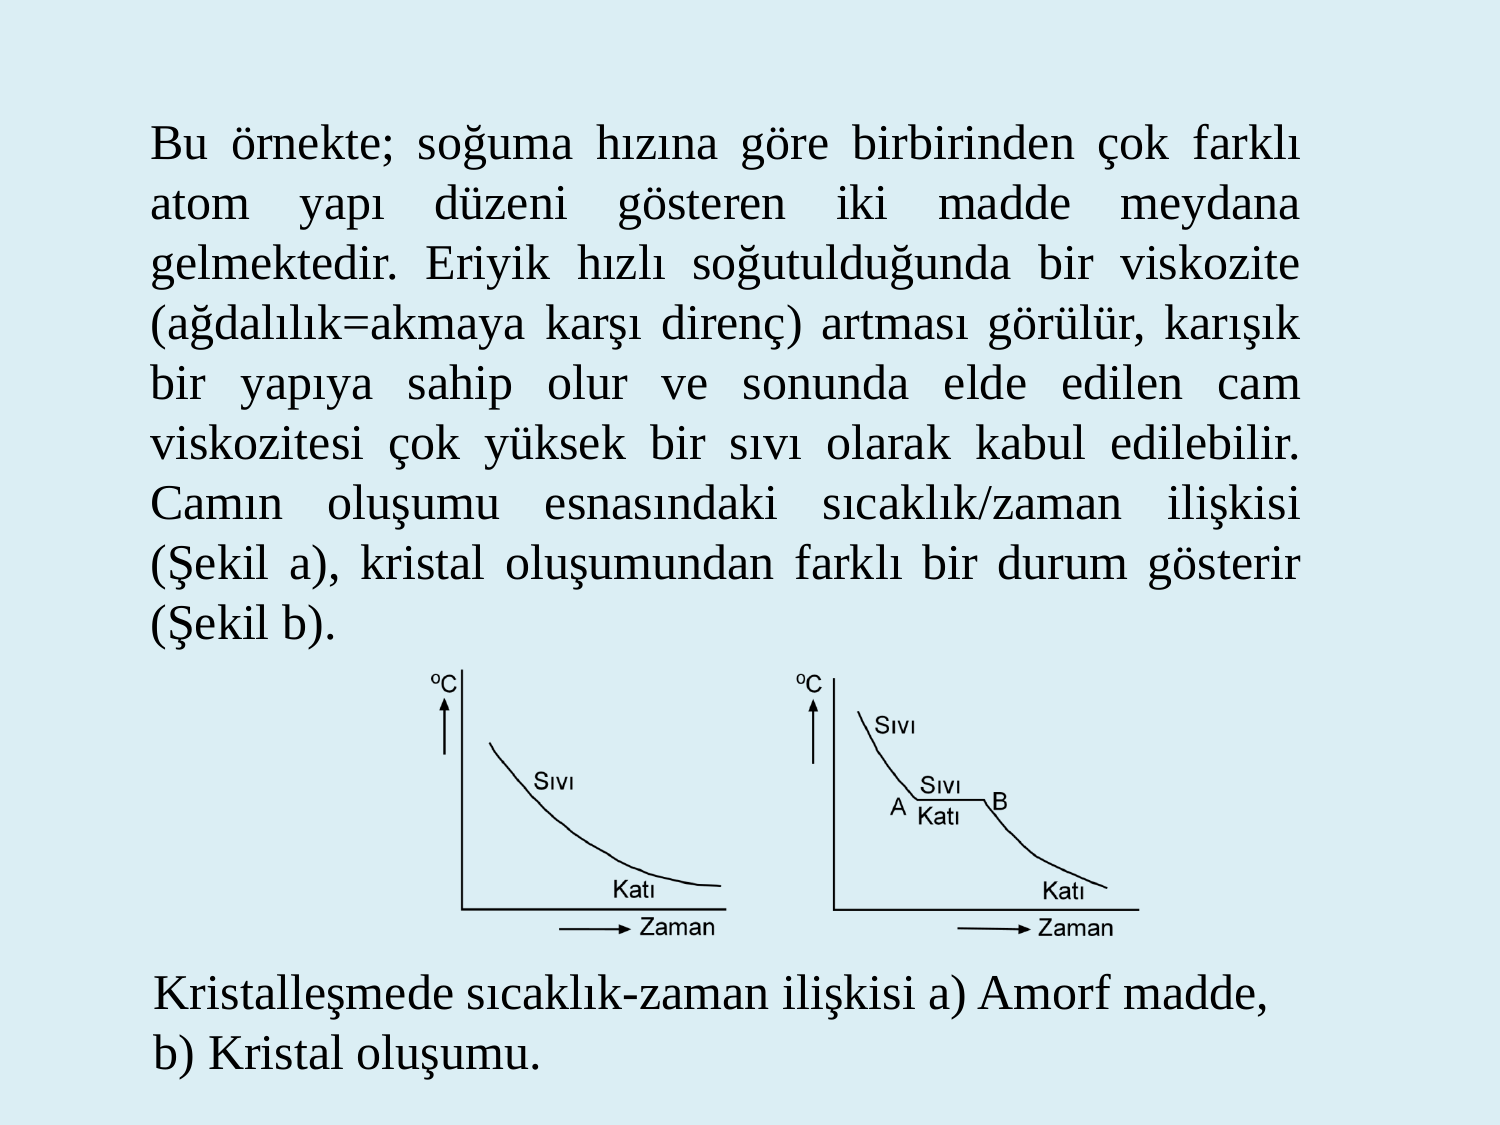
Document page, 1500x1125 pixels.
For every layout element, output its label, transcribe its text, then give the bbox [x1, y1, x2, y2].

picture [430, 668, 1140, 937]
text_box Bu örnekte; soğuma hızına göre birbirinden çok farklı atom yapı düzeni gösteren iki madde meydana gelmektedir. Eriyik hızlı soğutulduğunda bir viskozite (ağdalılık=akmaya karşı direnç) artması görülür, karışık bir yapıya sahip olur ve sonunda elde edilen cam viskozitesi çok yüksek bir sıvı olarak kabul edilebilir. Camın oluşumu esnasındaki sıcaklık/zaman ilişkisi (Şekil a), kristal oluşumundan farklı bir durum gösterir (Şekil b). [135, 101, 1317, 657]
text_box Kristalleşmede sıcaklık-zaman ilişkisi a) Amorf madde, b) Kristal oluşumu. [139, 952, 1298, 1087]
